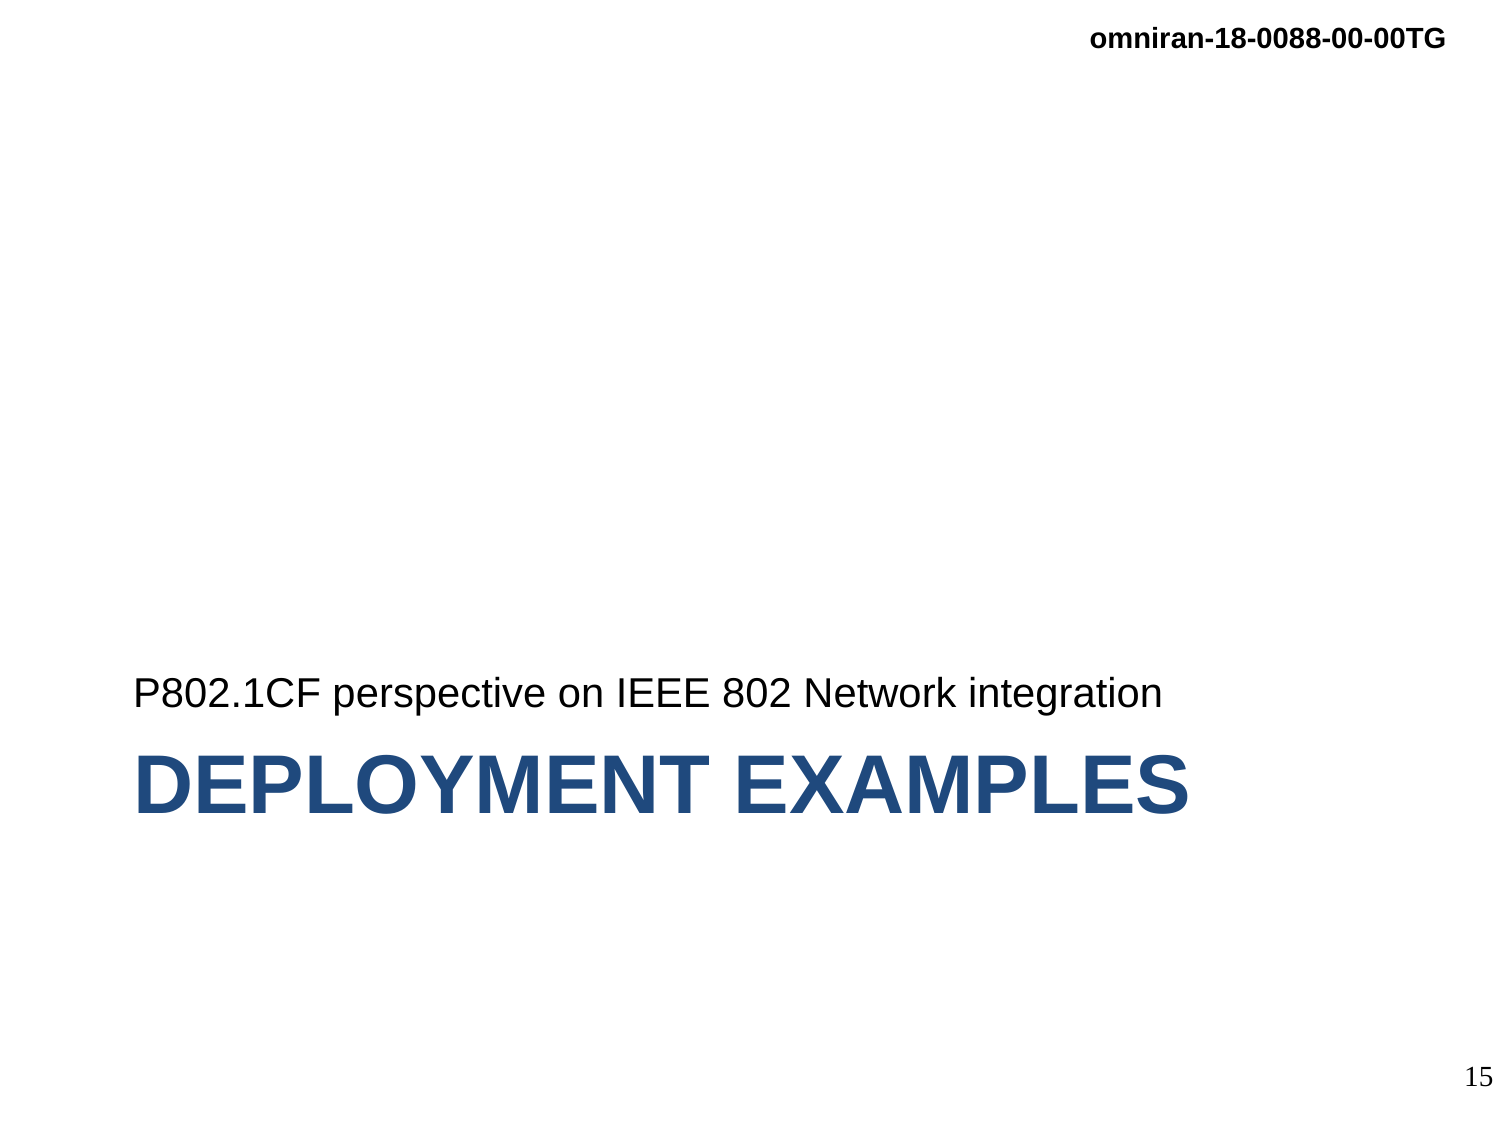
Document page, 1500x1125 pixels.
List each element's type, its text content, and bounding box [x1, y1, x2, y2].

title Deployment Examples [118, 723, 1394, 947]
list P802.1CF perspective on IEEE 802 Network integration [118, 476, 1394, 723]
